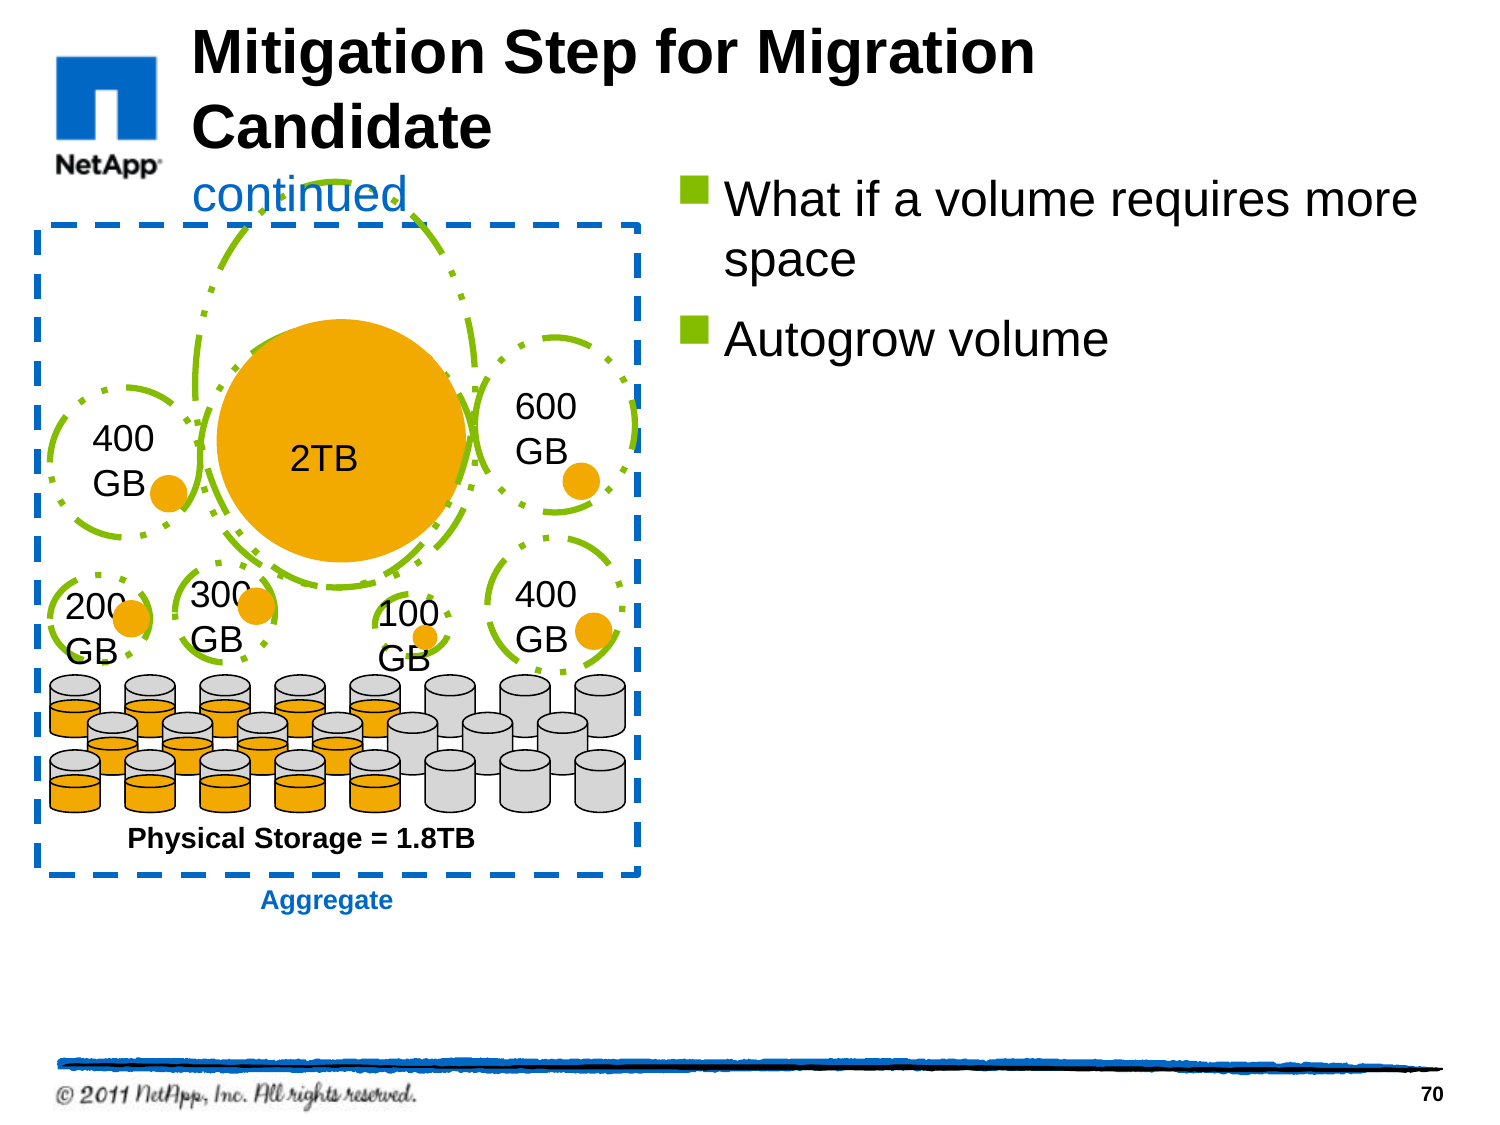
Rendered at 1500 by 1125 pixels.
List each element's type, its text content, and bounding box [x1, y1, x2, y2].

text_box [462, 712, 513, 775]
text_box [350, 676, 401, 706]
text_box [275, 774, 326, 813]
text_box [562, 462, 601, 501]
text_box [575, 749, 626, 813]
text_box [530, 668, 579, 673]
text_box [350, 749, 401, 781]
text_box [412, 624, 438, 650]
text_box [350, 774, 401, 813]
text_box Physical Storage = 1.8TB [112, 812, 563, 863]
text_box [50, 699, 101, 738]
text_box 400 GB [77, 406, 190, 512]
text_box [87, 737, 138, 775]
picture [55, 54, 164, 181]
title Mitigation Step for Migration Candidate continued [191, 57, 1163, 176]
text_box [425, 749, 476, 813]
text_box [195, 181, 476, 588]
text_box [500, 674, 551, 738]
text_box 400 GB [500, 562, 613, 668]
text_box [87, 712, 138, 742]
text_box [575, 674, 626, 738]
text_box Aggregate [242, 874, 411, 923]
text_box [275, 674, 326, 706]
text_box 200 GB [50, 574, 163, 680]
text_box [50, 680, 101, 706]
text_box 600 GB [500, 374, 613, 480]
picture [53, 1074, 434, 1113]
text_box 100 GB [362, 581, 475, 687]
text_box [425, 685, 476, 738]
text_box [190, 425, 200, 500]
text_box [502, 537, 607, 562]
text_box [613, 570, 623, 640]
text_box [200, 443, 265, 562]
text_box [162, 712, 213, 742]
text_box [200, 674, 251, 706]
text_box [49, 387, 182, 538]
text_box [237, 712, 288, 742]
text_box [162, 737, 213, 775]
slide_number 70 [1346, 1072, 1460, 1111]
text_box [350, 699, 401, 738]
text_box [200, 774, 251, 813]
text_box [500, 749, 551, 813]
text_box [37, 224, 638, 875]
text_box [125, 774, 176, 813]
text_box [487, 565, 500, 645]
text_box [275, 699, 326, 738]
text_box [112, 600, 151, 638]
text_box What if a volume requires more space Autogrow volume [675, 166, 1475, 903]
text_box [374, 428, 476, 581]
text_box [537, 712, 588, 775]
text_box [474, 337, 635, 513]
text_box [200, 749, 251, 781]
text_box [387, 712, 438, 775]
text_box [125, 699, 176, 738]
text_box [150, 474, 188, 513]
text_box [125, 749, 176, 781]
text_box [200, 699, 251, 738]
text_box [125, 676, 176, 706]
text_box [50, 749, 101, 781]
text_box [237, 587, 276, 625]
text_box [275, 749, 326, 781]
text_box [237, 737, 288, 775]
text_box [312, 712, 363, 742]
text_box [312, 737, 363, 775]
text_box [50, 774, 101, 813]
text_box [575, 612, 613, 651]
text_box 300 GB [174, 562, 288, 668]
